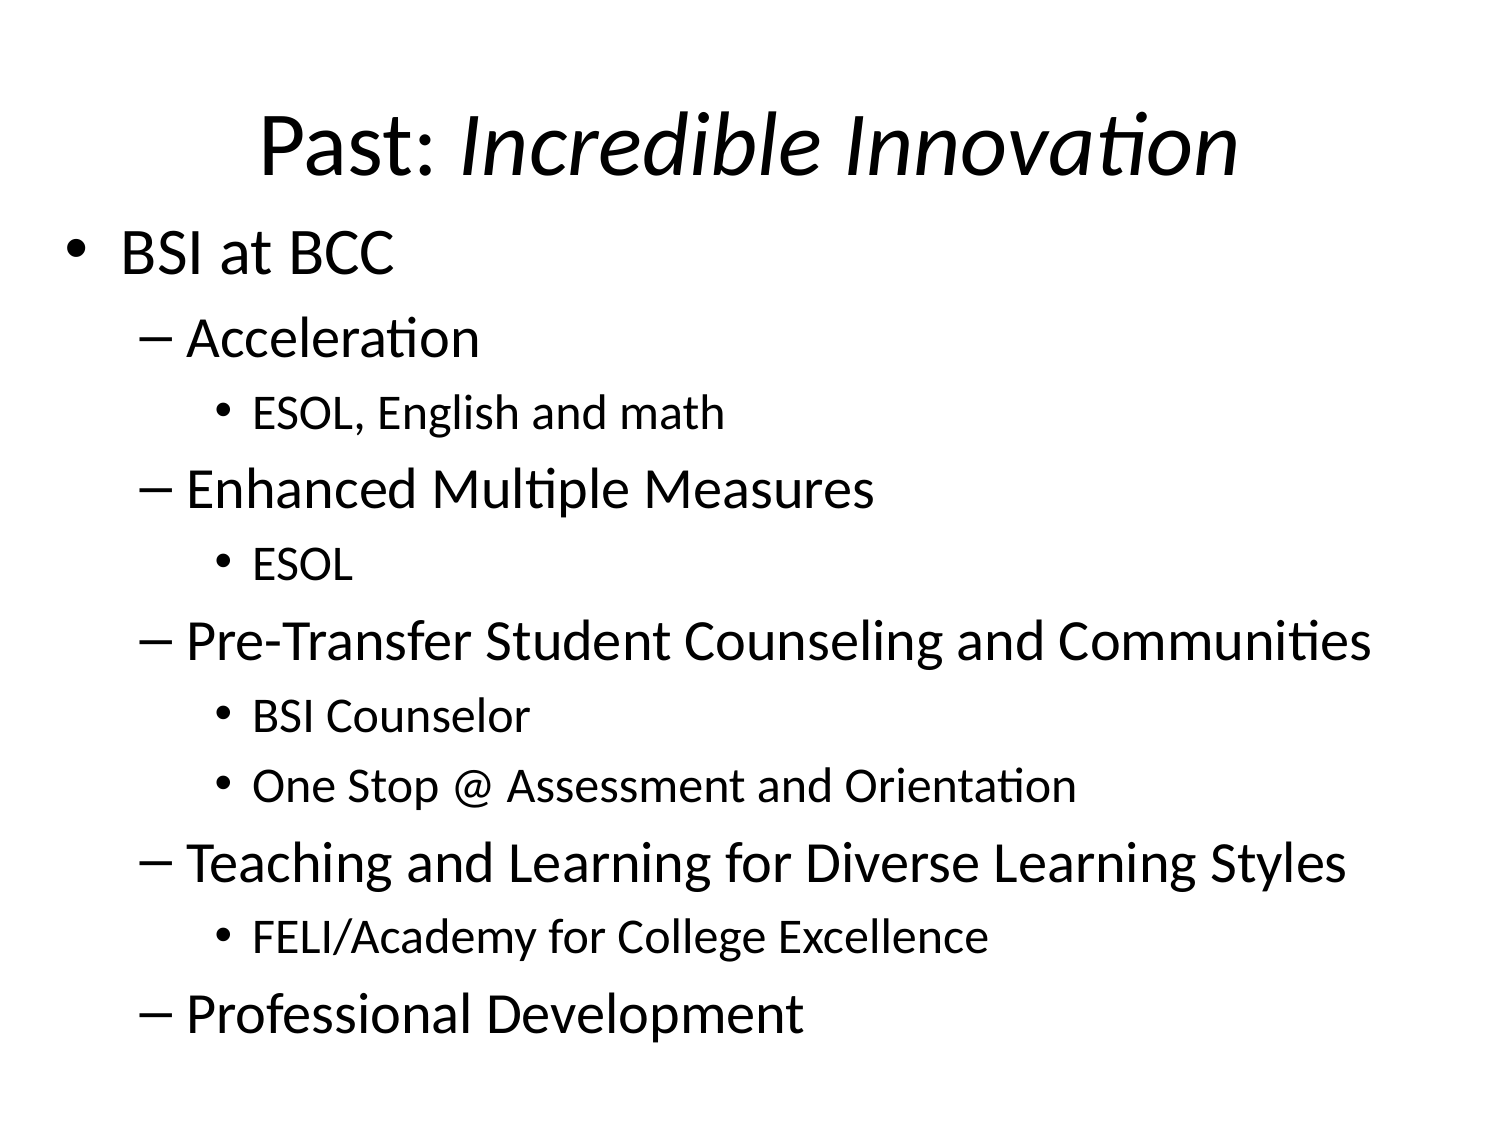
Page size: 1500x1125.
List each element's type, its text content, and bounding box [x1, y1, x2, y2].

title Past: Incredible Innovation [75, 45, 1425, 200]
list BSI at BCC Acceleration ESOL, English and math Enhanced Multiple Measures ESOL Pre-Transfer Student Counseling and Communities BSI Counselor One Stop @ Assessment and Orientation Teaching and Learning for Diverse Learning Styles FELI/Academy for College Excellence Professional Development [49, 200, 1463, 1088]
